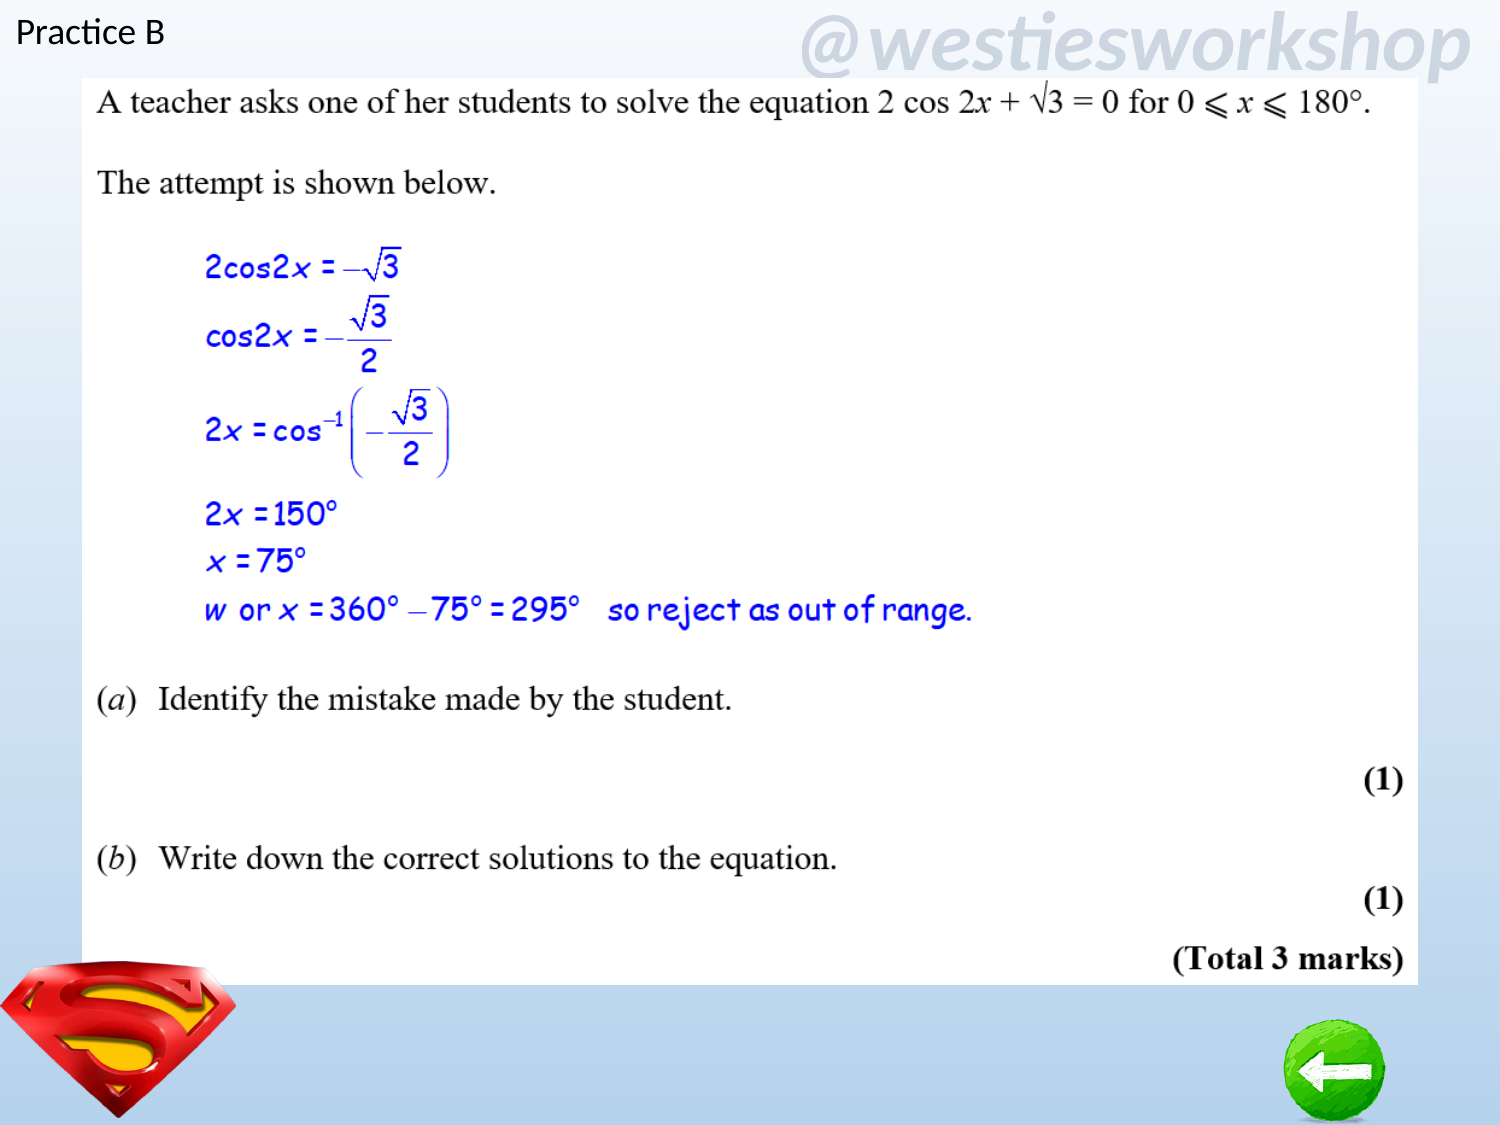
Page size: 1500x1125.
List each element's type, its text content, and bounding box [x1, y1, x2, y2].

text_box Practice B [1, 0, 181, 60]
picture [0, 78, 1418, 1118]
picture [1281, 1019, 1387, 1125]
